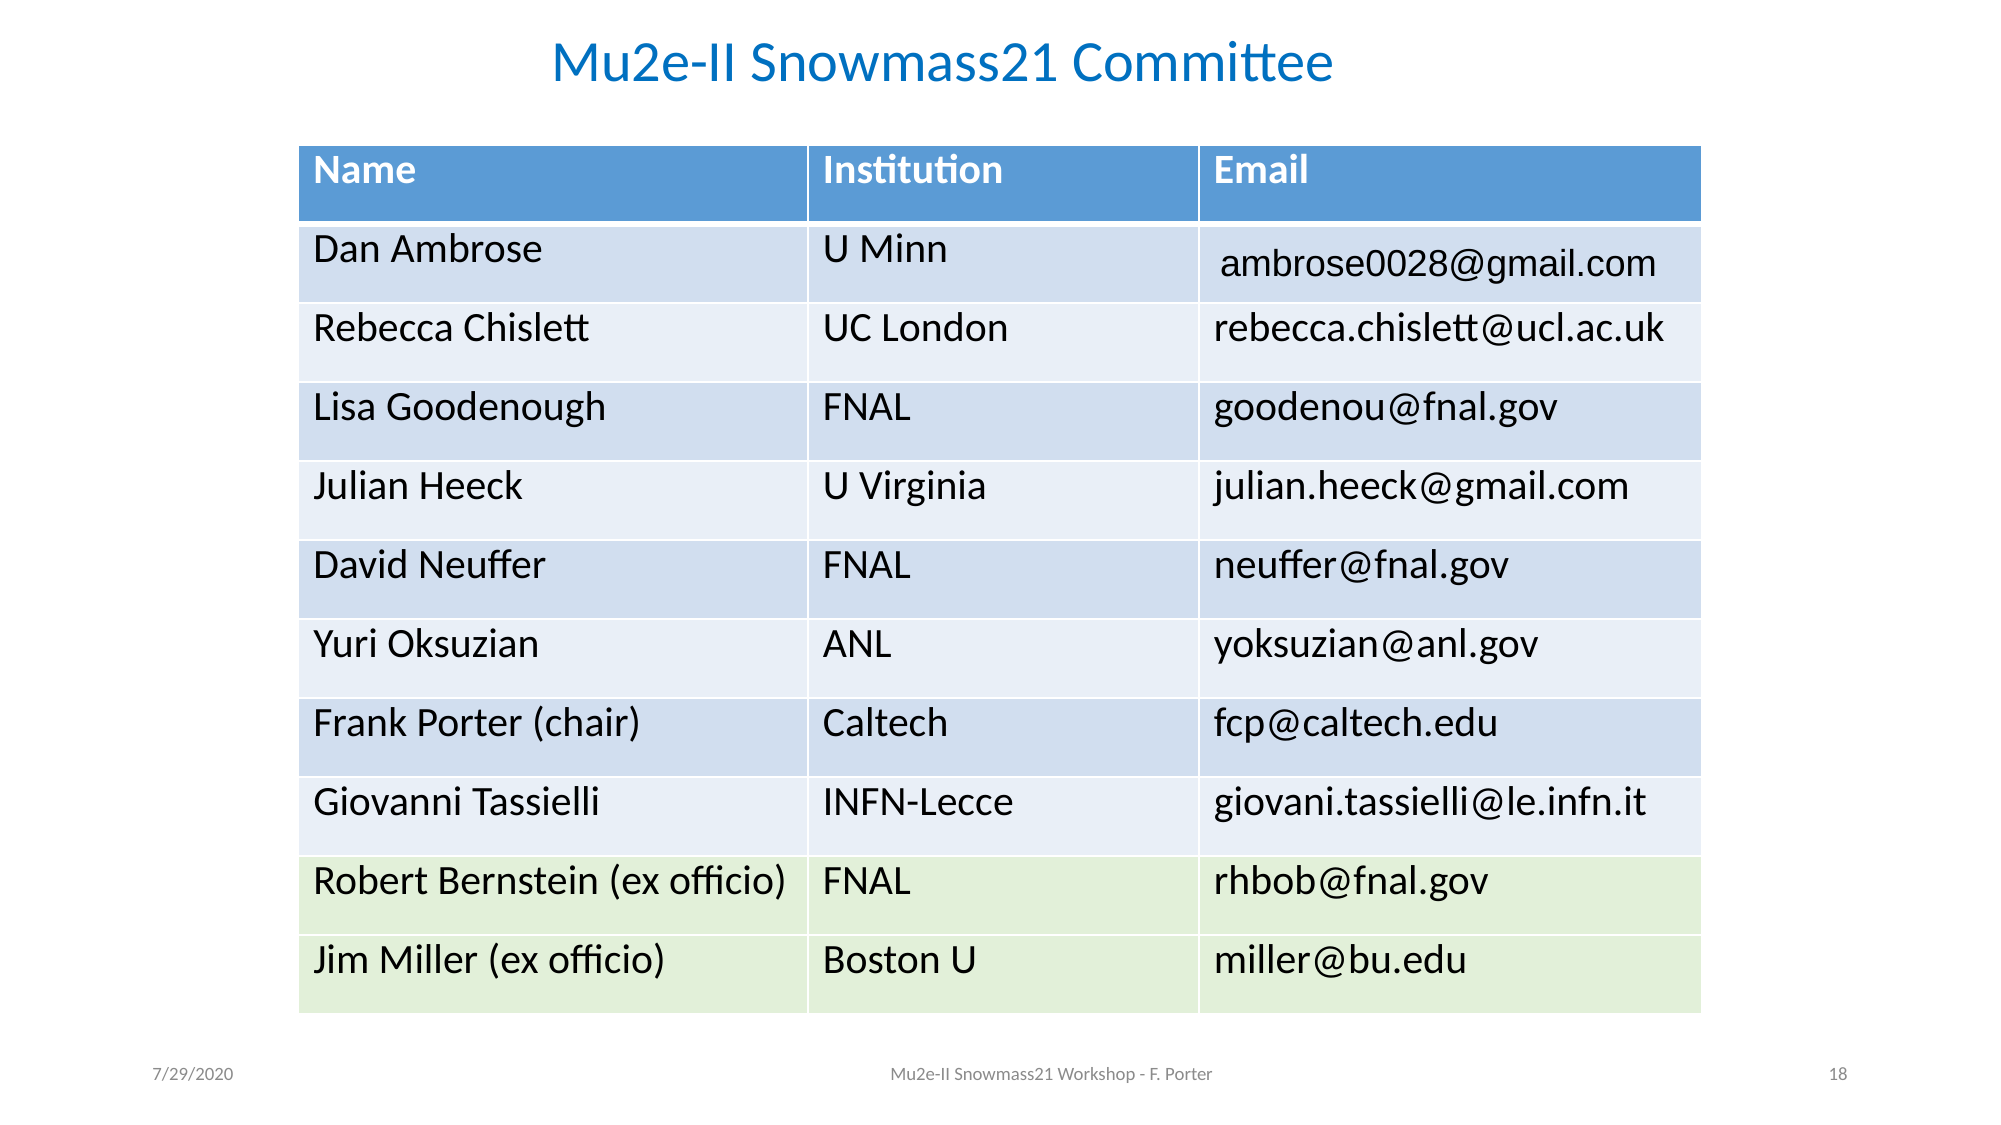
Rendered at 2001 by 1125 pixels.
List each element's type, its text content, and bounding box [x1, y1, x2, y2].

table_cell Rebecca Chislett [299, 304, 807, 381]
table_cell FNAL [809, 857, 1198, 934]
table_header Name [299, 146, 807, 221]
table_cell Caltech [809, 699, 1198, 776]
table_cell Yuri Oksuzian [299, 620, 807, 697]
table_header Email [1200, 146, 1701, 221]
table_cell ambrose0028@gmail.com [1200, 227, 1701, 302]
table_cell yoksuzian@anl.gov [1200, 620, 1701, 697]
table_cell Frank Porter (chair) [299, 699, 807, 776]
table_cell Jim Miller (ex officio) [299, 936, 807, 1013]
table_cell Dan Ambrose [299, 227, 807, 302]
table_cell FNAL [809, 383, 1198, 460]
table_cell INFN-Lecce [809, 778, 1198, 855]
slide_number 18 [1412, 1042, 1863, 1103]
table_header Institution [809, 146, 1198, 221]
table_cell David Neuffer [299, 541, 807, 618]
table_cell miller@bu.edu [1200, 936, 1701, 1013]
table_cell UC London [809, 304, 1198, 381]
table_cell U Virginia [809, 462, 1198, 539]
table_cell goodenou@fnal.gov [1200, 383, 1701, 460]
table_cell Boston U [809, 936, 1198, 1013]
text_box Mu2e-II Snowmass21 Committee [536, 16, 1661, 101]
table_cell giovani.tassielli@le.infn.it [1200, 778, 1701, 855]
table_cell rebecca.chislett@ucl.ac.uk [1200, 304, 1701, 381]
footer Mu2e-II Snowmass21 Workshop - F. Porter [732, 1042, 1371, 1103]
table_cell Robert Bernstein (ex officio) [299, 857, 807, 934]
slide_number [137, 1042, 588, 1103]
table_cell FNAL [809, 541, 1198, 618]
table_cell Julian Heeck [299, 462, 807, 539]
table_cell Giovanni Tassielli [299, 778, 807, 855]
table_cell rhbob@fnal.gov [1200, 857, 1701, 934]
table_cell julian.heeck@gmail.com [1200, 462, 1701, 539]
table_cell U Minn [809, 227, 1198, 302]
table_cell neuffer@fnal.gov [1200, 541, 1701, 618]
table_cell fcp@caltech.edu [1200, 699, 1701, 776]
table_cell ANL [809, 620, 1198, 697]
table_cell Lisa Goodenough [299, 383, 807, 460]
